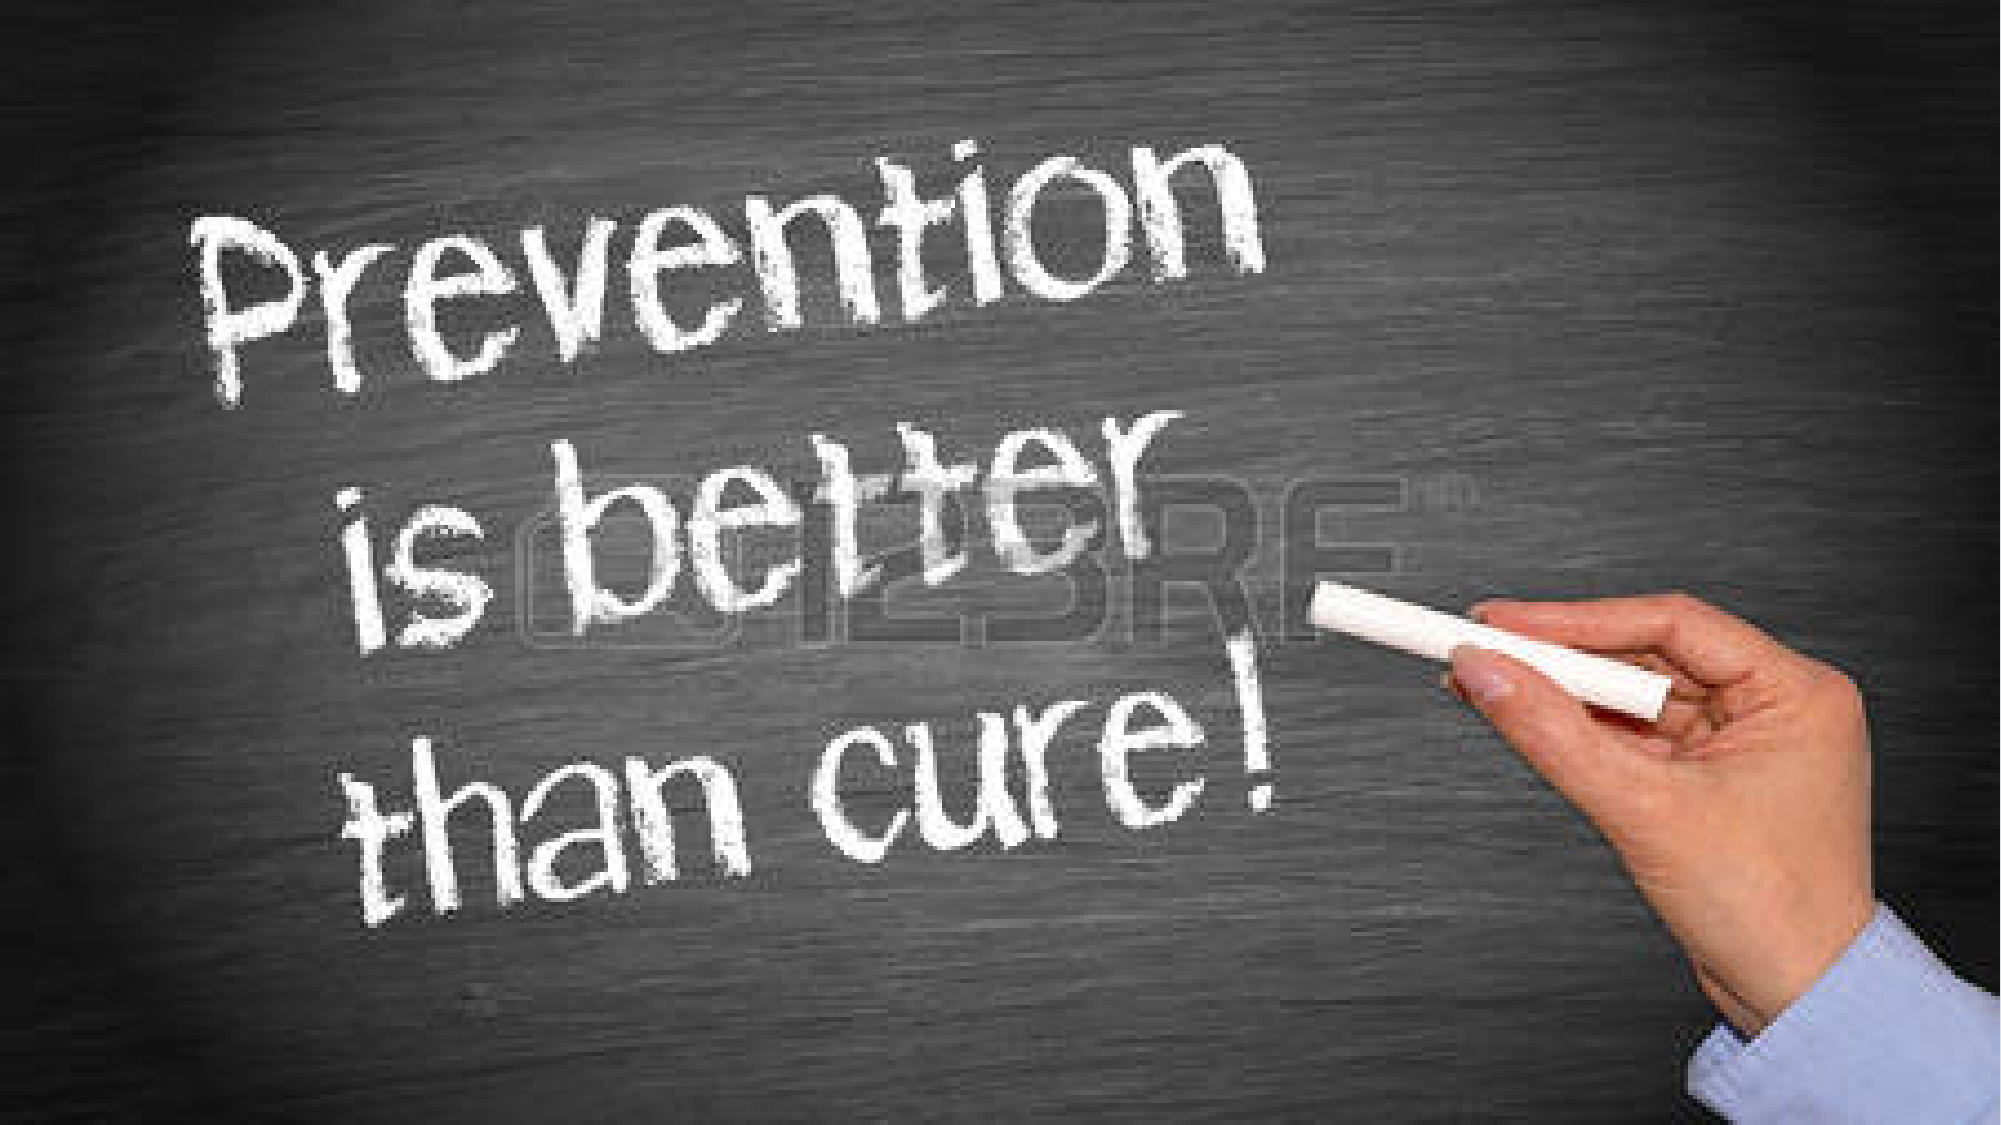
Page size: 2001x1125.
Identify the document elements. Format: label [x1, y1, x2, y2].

list [0, 0, 2000, 1125]
